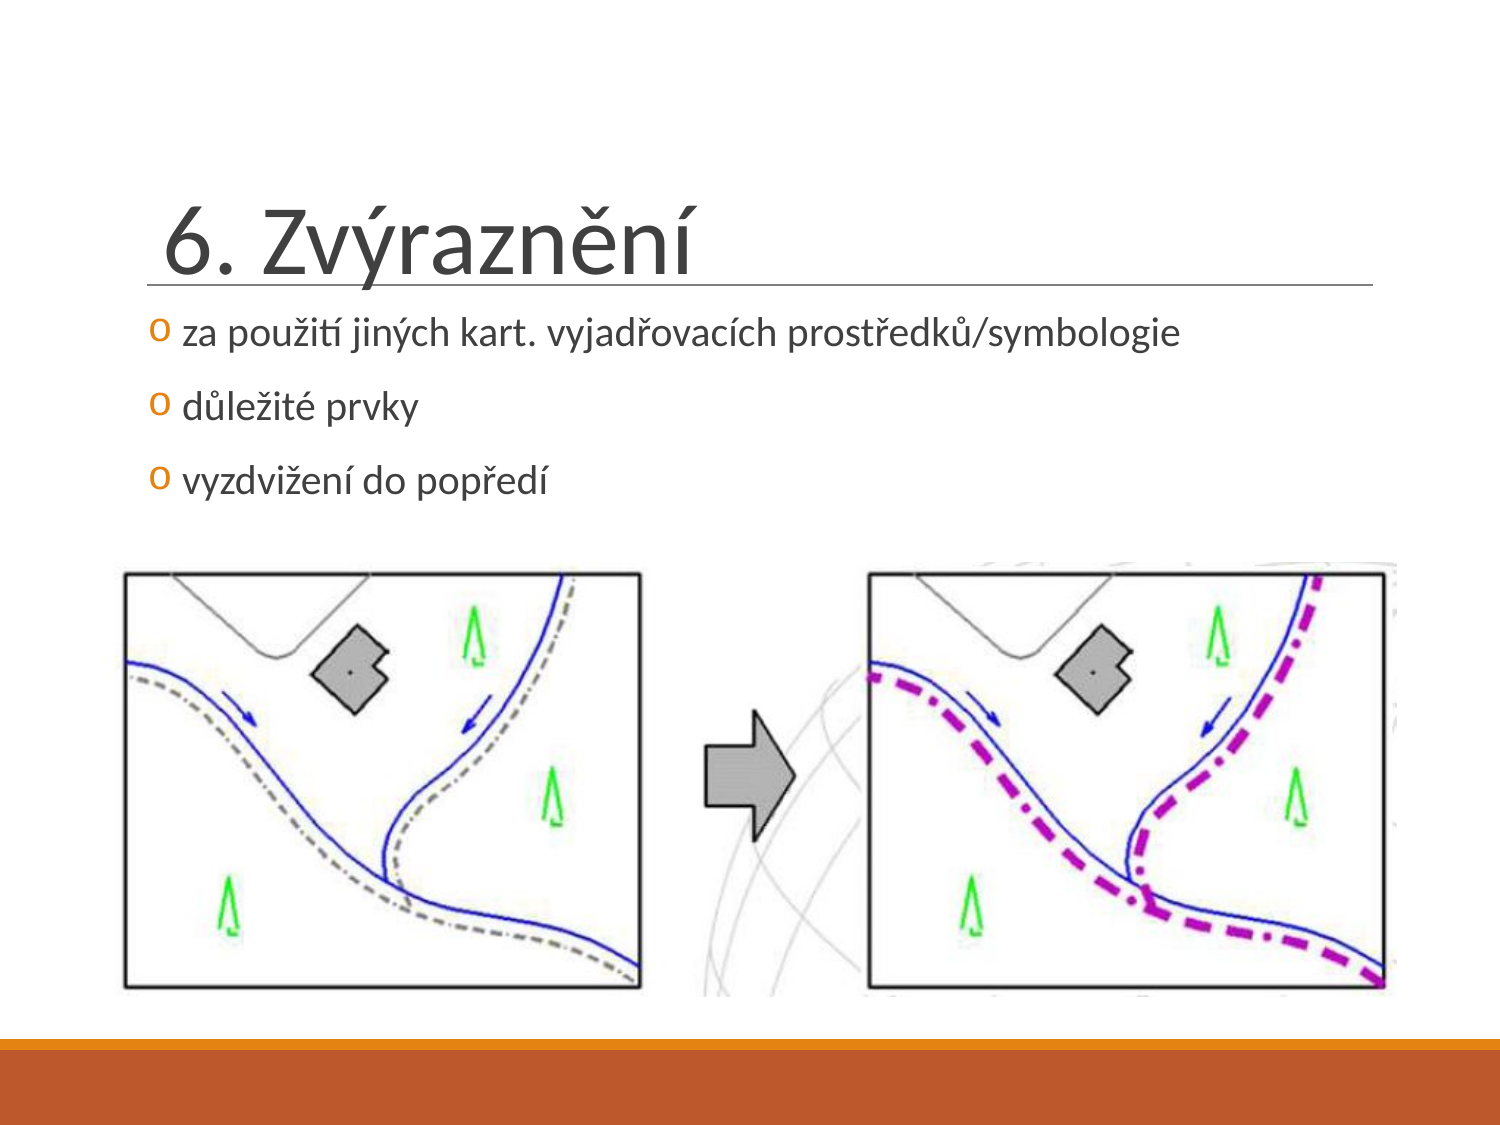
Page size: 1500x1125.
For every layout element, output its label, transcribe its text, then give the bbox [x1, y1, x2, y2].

title 6. Zvýraznění [147, 37, 1438, 302]
picture [103, 562, 1397, 997]
list za použití jiných kart. vyjadřovacích prostředků/symbologie důležité prvky vyzdvižení do popředí [147, 302, 1438, 1000]
